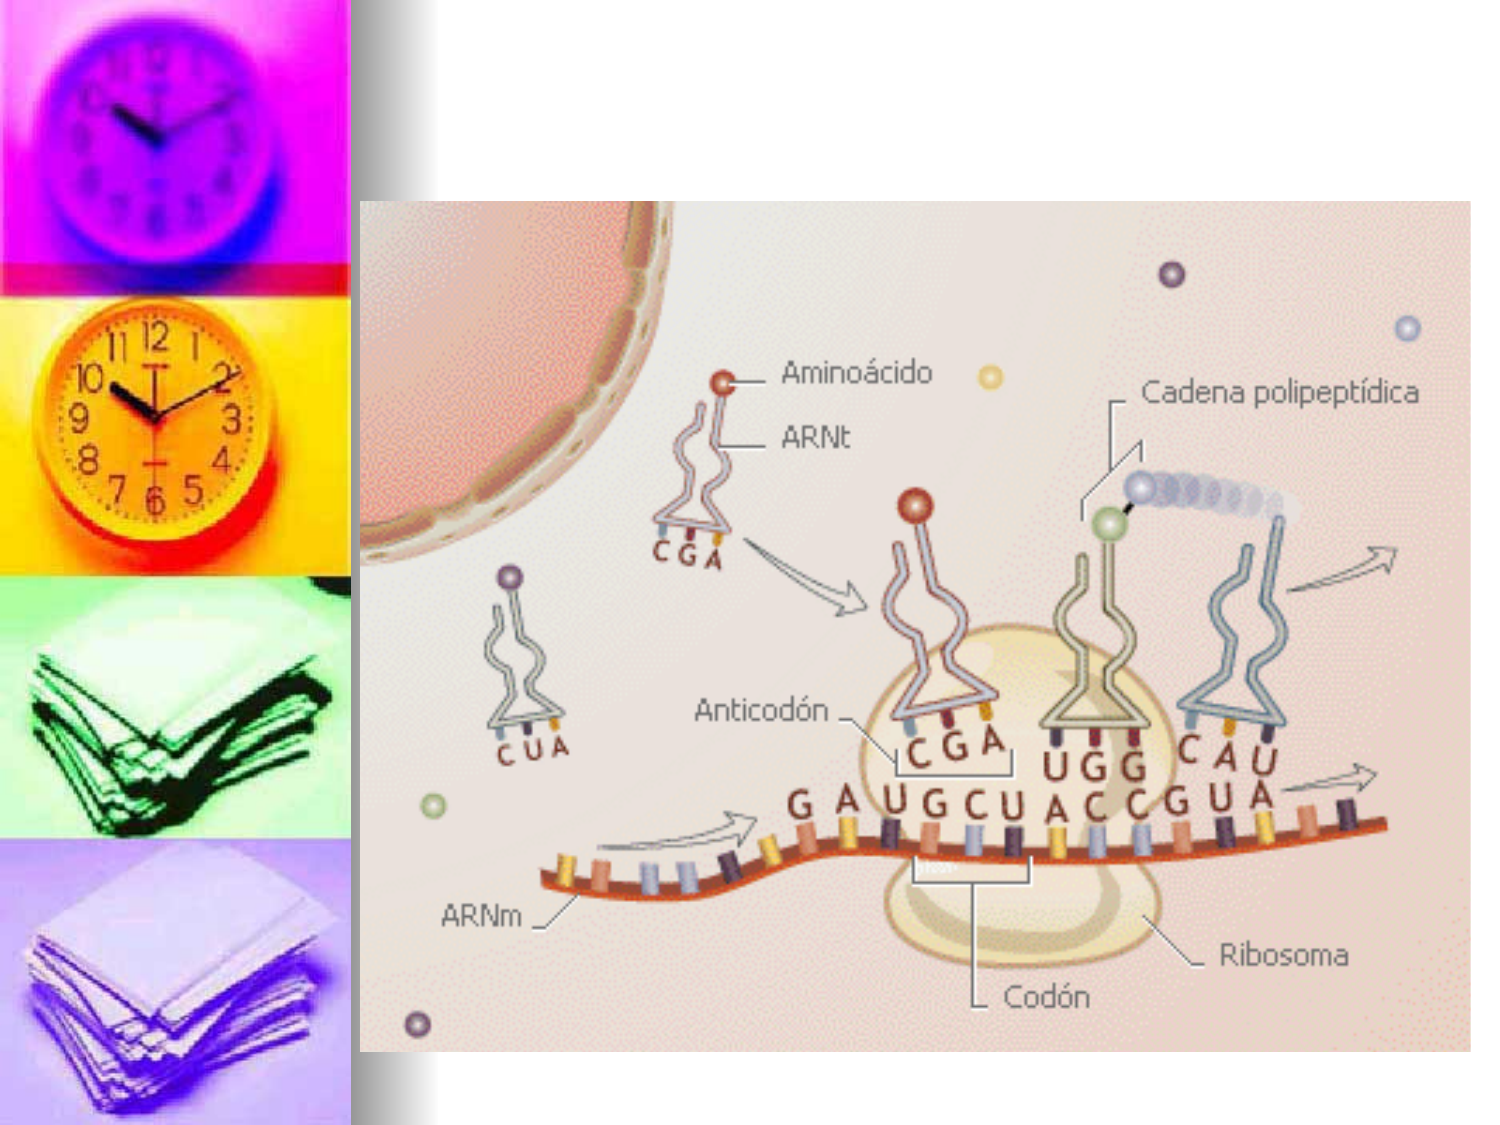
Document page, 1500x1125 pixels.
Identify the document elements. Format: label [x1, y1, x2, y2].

picture [359, 200, 1471, 1052]
picture [0, 0, 351, 1125]
